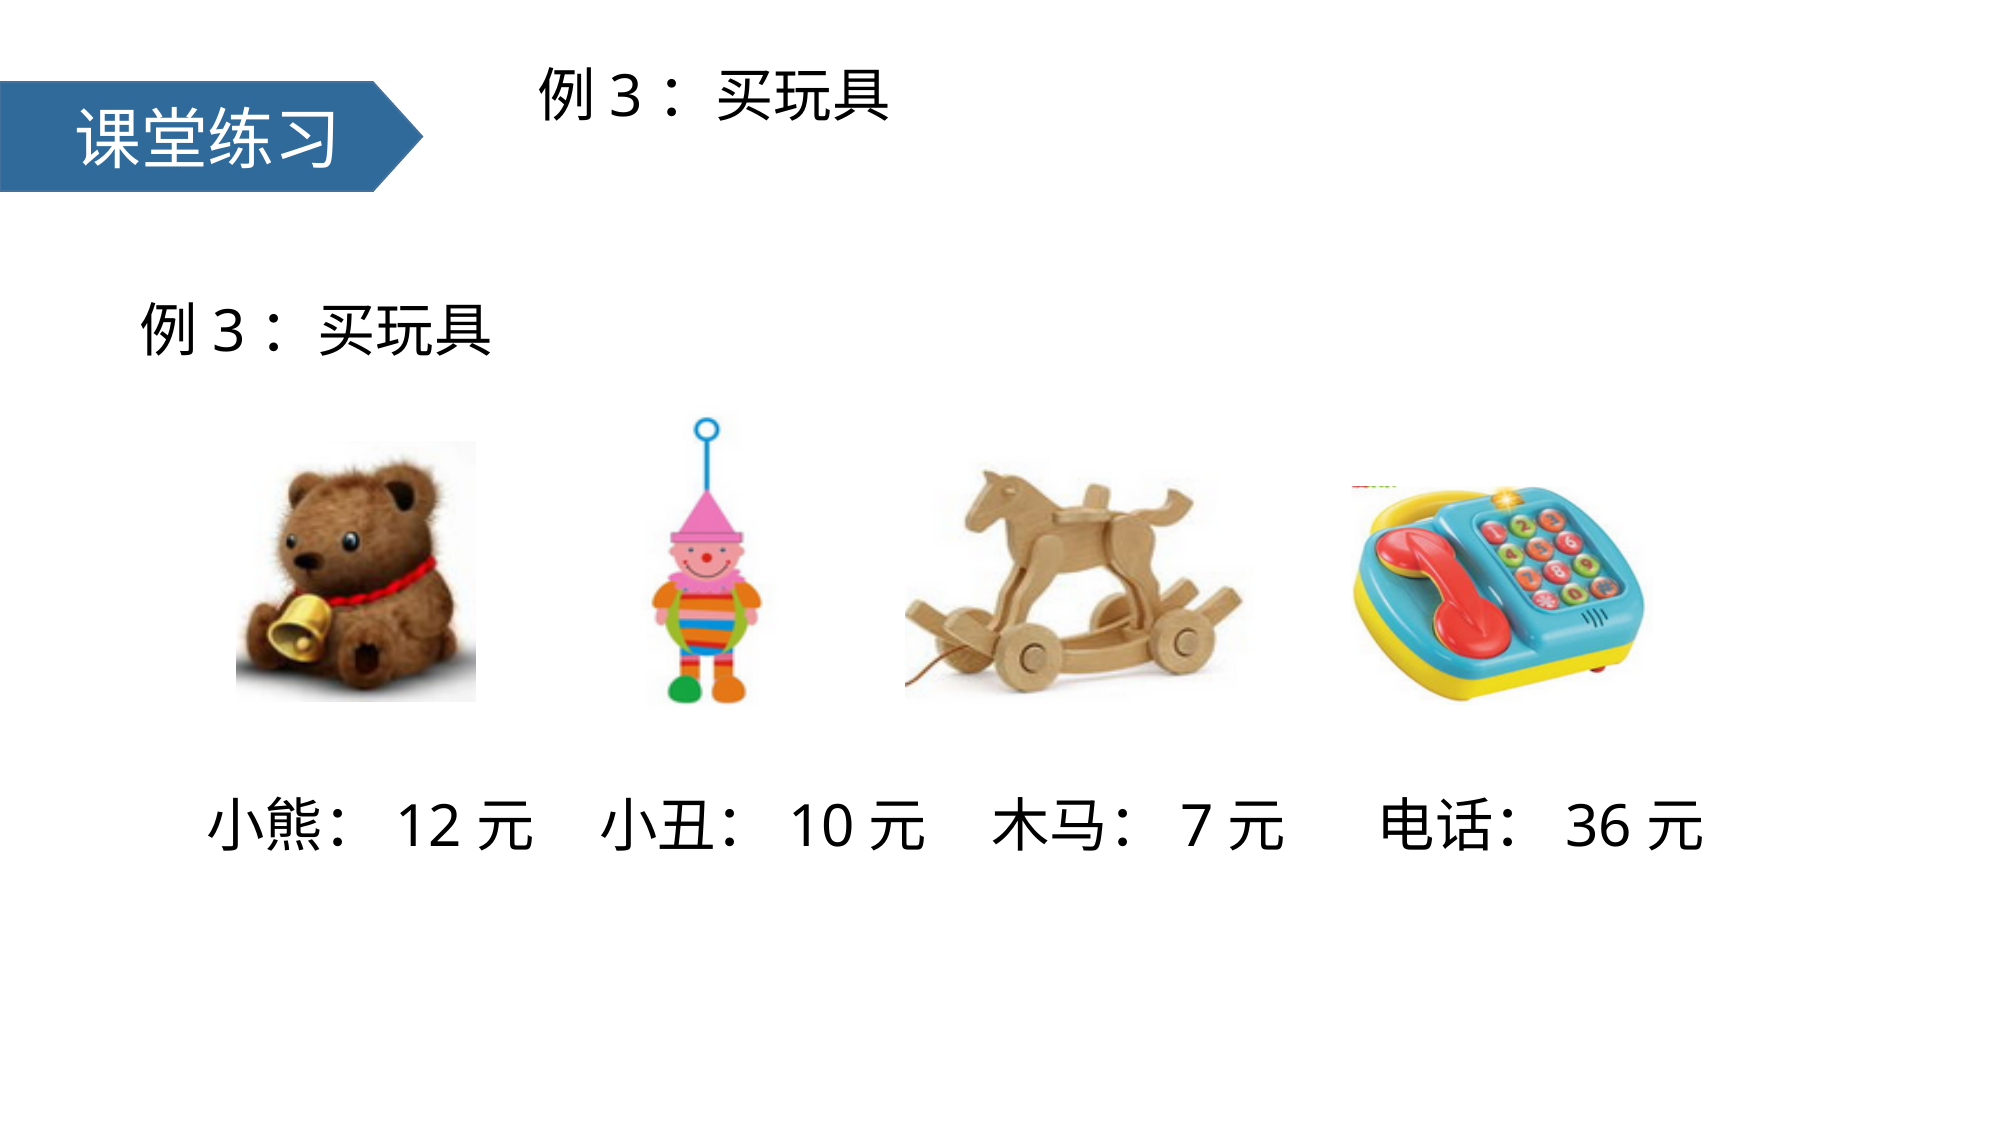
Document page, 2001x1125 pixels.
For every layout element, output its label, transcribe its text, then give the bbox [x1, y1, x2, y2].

text_box 小熊：12元 小丑：10元 木马：7元 电话：36元 [192, 780, 1822, 866]
text_box 例3：买玩具 [522, 50, 1109, 136]
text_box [236, 405, 1653, 710]
text_box 课堂练习 [0, 82, 423, 191]
text_box 例3：买玩具 [125, 250, 1823, 370]
